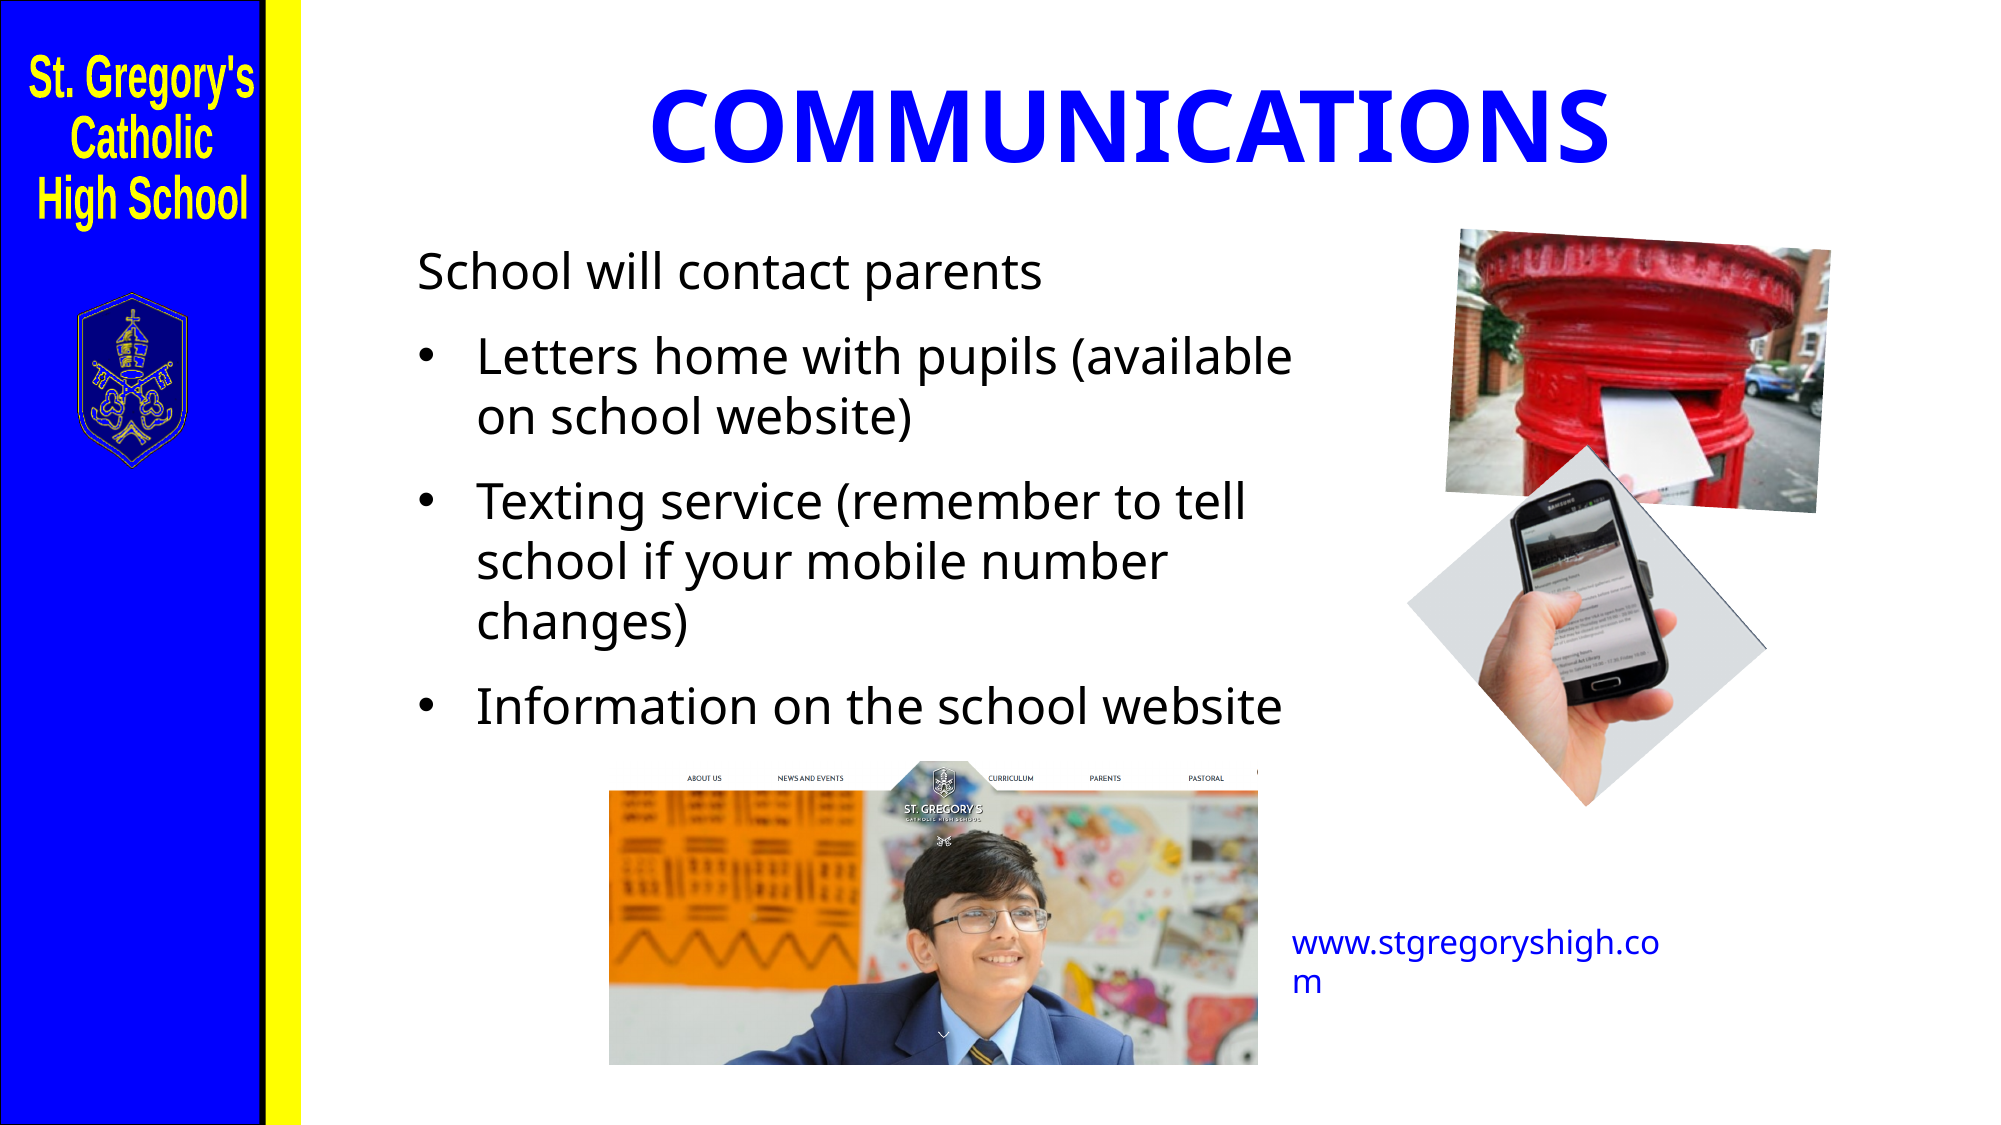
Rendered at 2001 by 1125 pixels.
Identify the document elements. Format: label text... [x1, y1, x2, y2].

text_box School will contact parents Letters home with pupils (available on school website) Texting service (remember to tell school if your mobile number changes) Information on the school website [402, 231, 1343, 742]
text_box www.stgregoryshigh.com [1277, 913, 1691, 1008]
text_box COMMUNICATIONS [402, 54, 1856, 190]
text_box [0, 0, 300, 1125]
picture [1408, 229, 1832, 806]
picture [609, 761, 1258, 1065]
